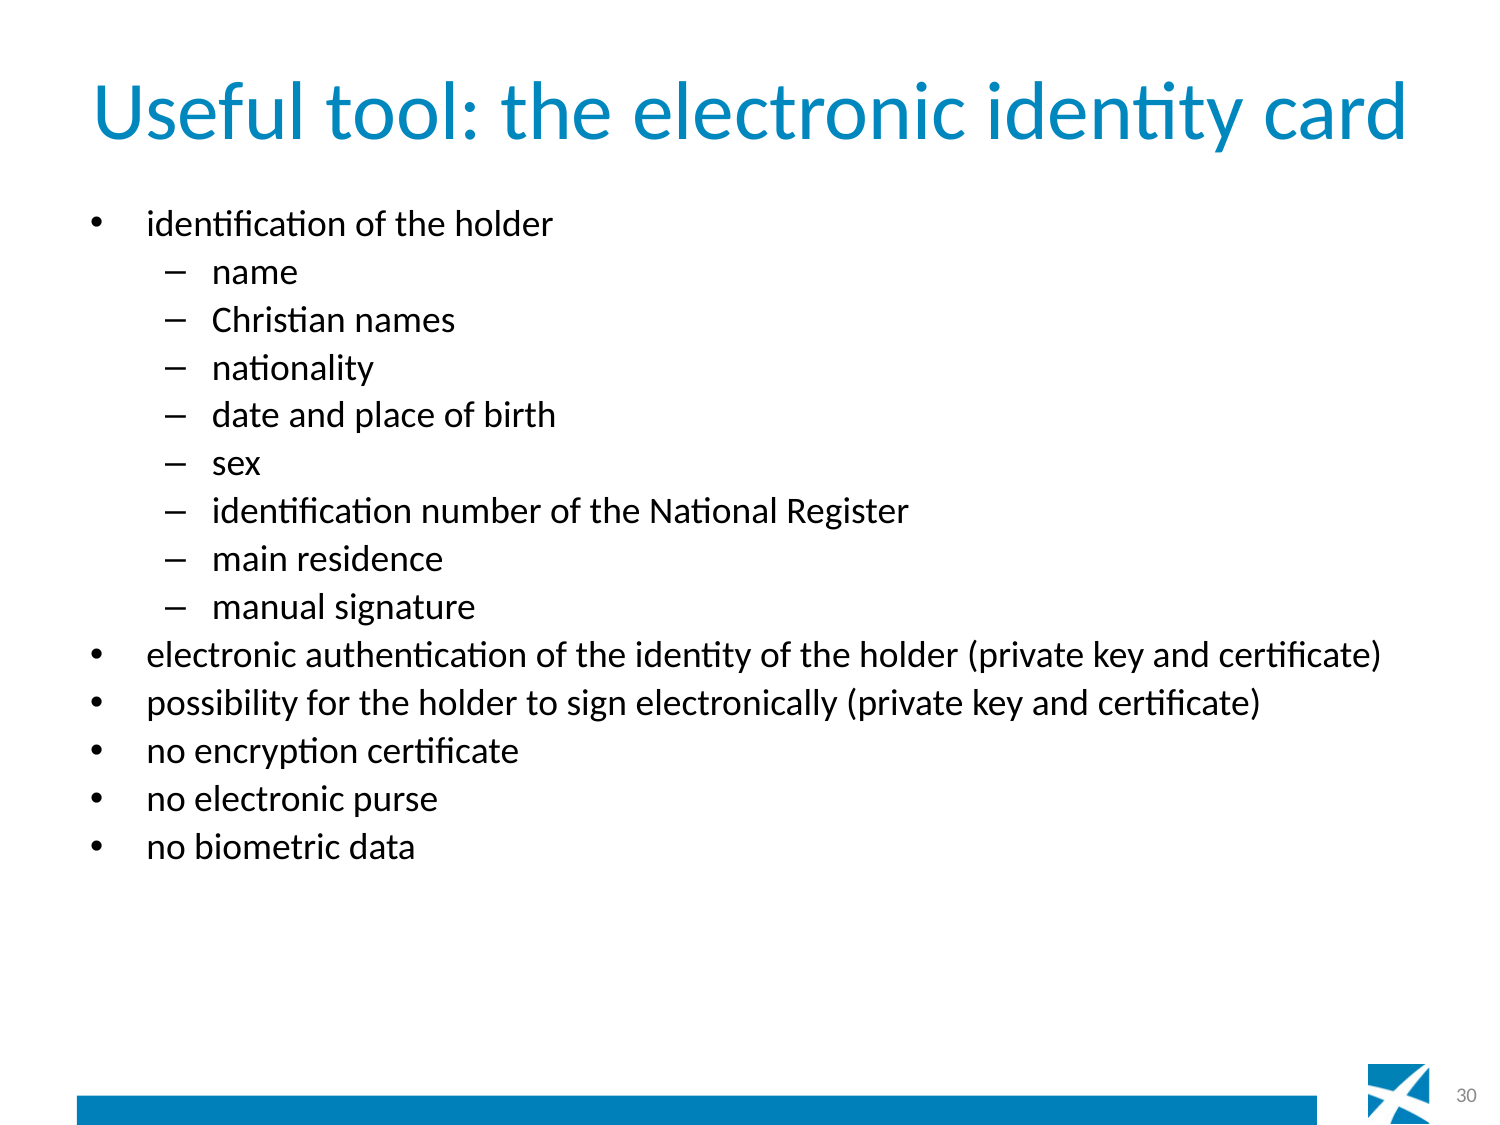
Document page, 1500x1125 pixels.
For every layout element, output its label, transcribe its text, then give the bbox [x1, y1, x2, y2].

title Useful tool: the electronic identity card [76, 30, 1427, 183]
list identification of the holder name Christian names nationality date and place of birth sex identification number of the National Register main residence manual signature electronic authentication of the identity of the holder (private key and certificate) possibility for the holder to sign electronically (private key and certificate) no encryption certificate no electronic purse no biometric data [75, 196, 1425, 1035]
slide_number 30 [1368, 1064, 1492, 1125]
